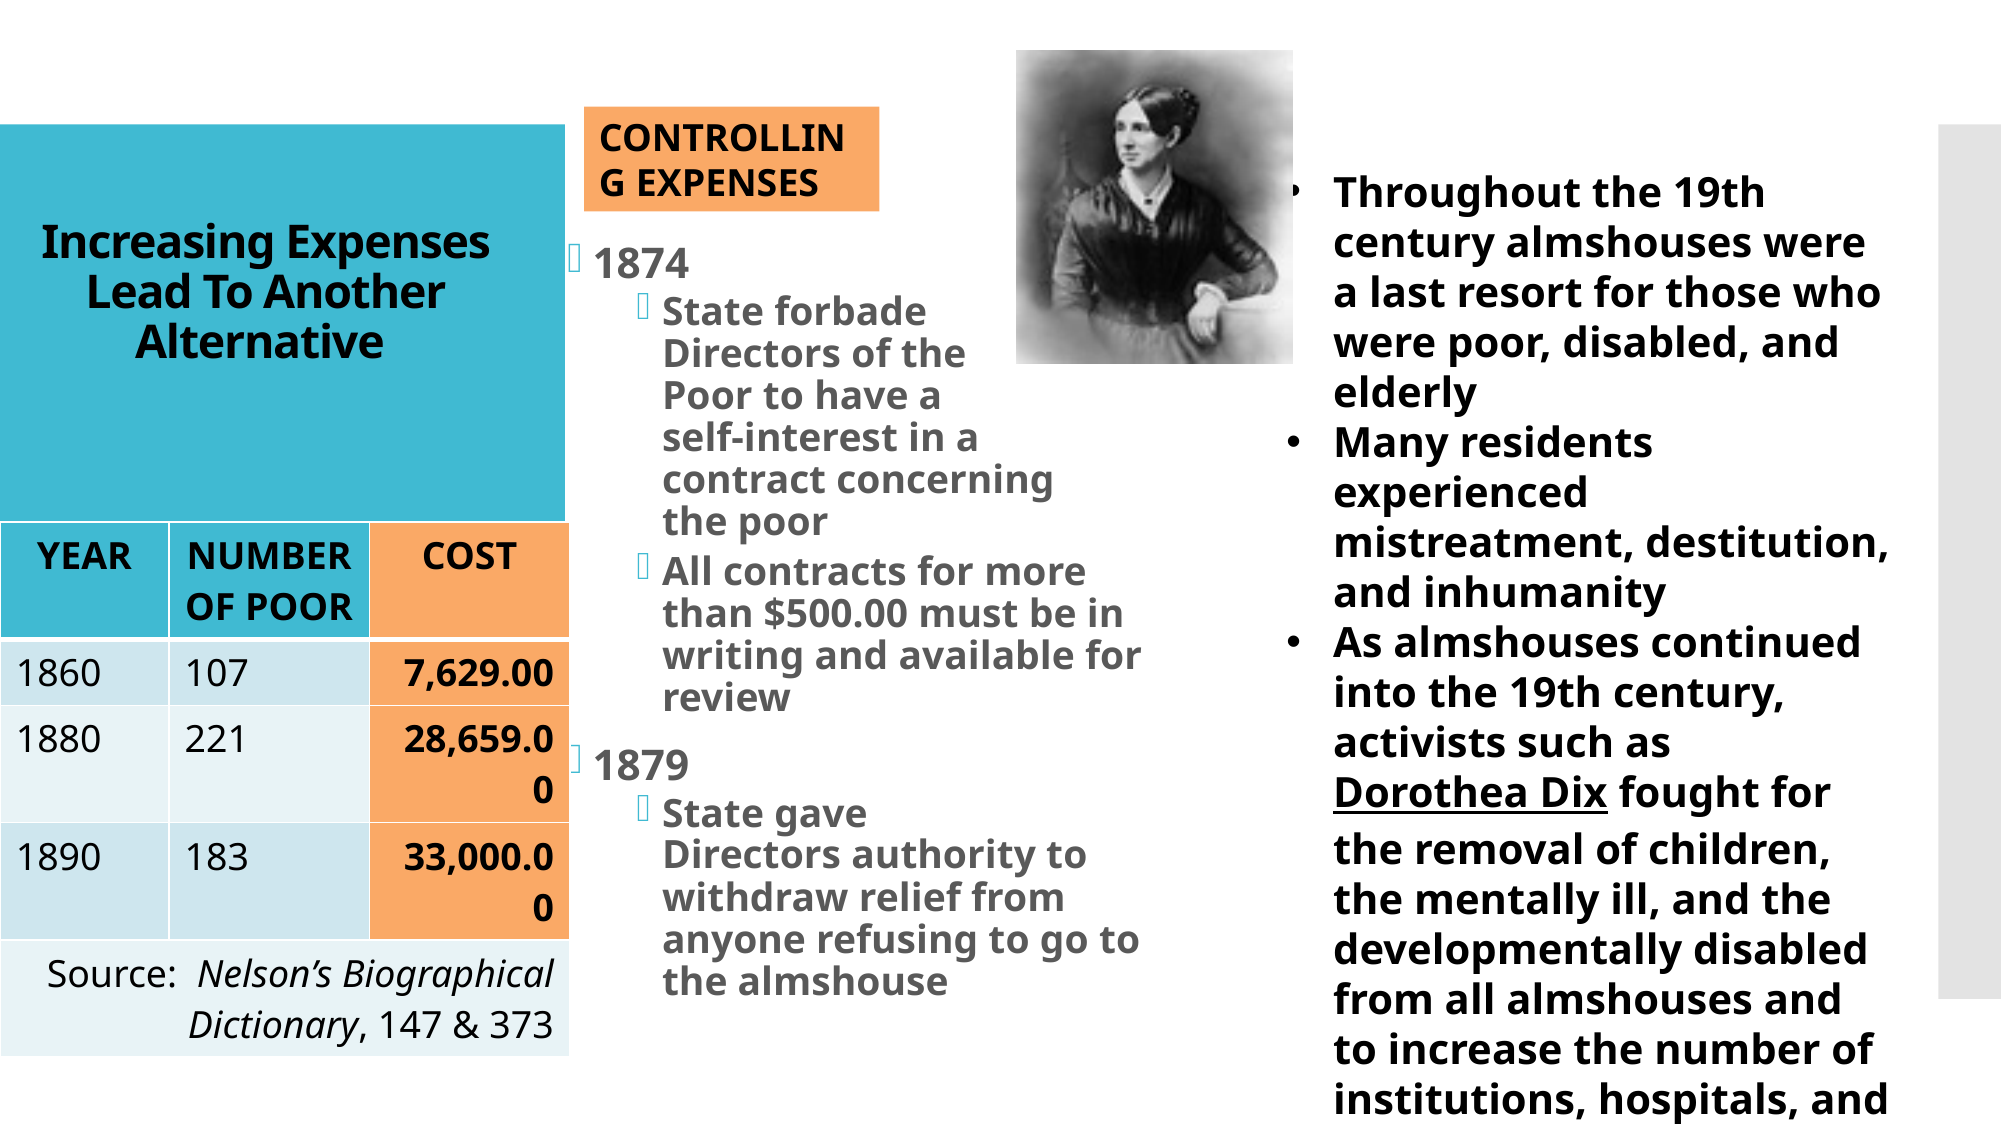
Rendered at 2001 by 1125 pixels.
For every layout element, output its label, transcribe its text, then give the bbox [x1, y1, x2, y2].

list 1874 State forbade Directors of the Poor to have a self-interest in a contract concerning the poor All contracts for more than $500.00 must be in writing and available for review 1879 State gave Directors authority to withdraw relief from anyone refusing to go to the almshouse [552, 234, 1172, 1020]
table_cell 107 [170, 642, 369, 705]
text_box CONTROLLING EXPENSES [584, 106, 880, 212]
picture [1016, 50, 1293, 364]
table_cell 1880 [1, 706, 168, 822]
table_cell 33,000.00 [370, 823, 569, 939]
table_header NUMBER OF POOR [170, 523, 369, 637]
table_cell 1890 [1, 823, 168, 939]
title Increasing Expenses Lead To Another Alternative [23, 158, 508, 435]
table_cell 221 [170, 706, 369, 822]
table_header COST [370, 523, 569, 637]
table_cell 1860 [1, 642, 168, 705]
table_cell 183 [170, 823, 369, 939]
table_cell Source: Nelson’s Biographical Dictionary, 147 & 373 [1, 941, 569, 1056]
table_cell 7,629.00 [370, 642, 569, 705]
text_box Throughout the 19th century almshouses were a last resort for those who were poor, disabled, and elderly Many residents experienced mistreatment, destitution, and inhumanity As almshouses continued into the 19th century, activists such as Dorothea Dix fought for the removal of children, the mentally ill, and the developmentally disabled from all almshouses and to increase the number of institutions, hospitals, and asylums for those groups to reside in [1271, 158, 1908, 1125]
table_cell 28,659.00 [370, 706, 569, 822]
table_header YEAR [1, 523, 168, 637]
